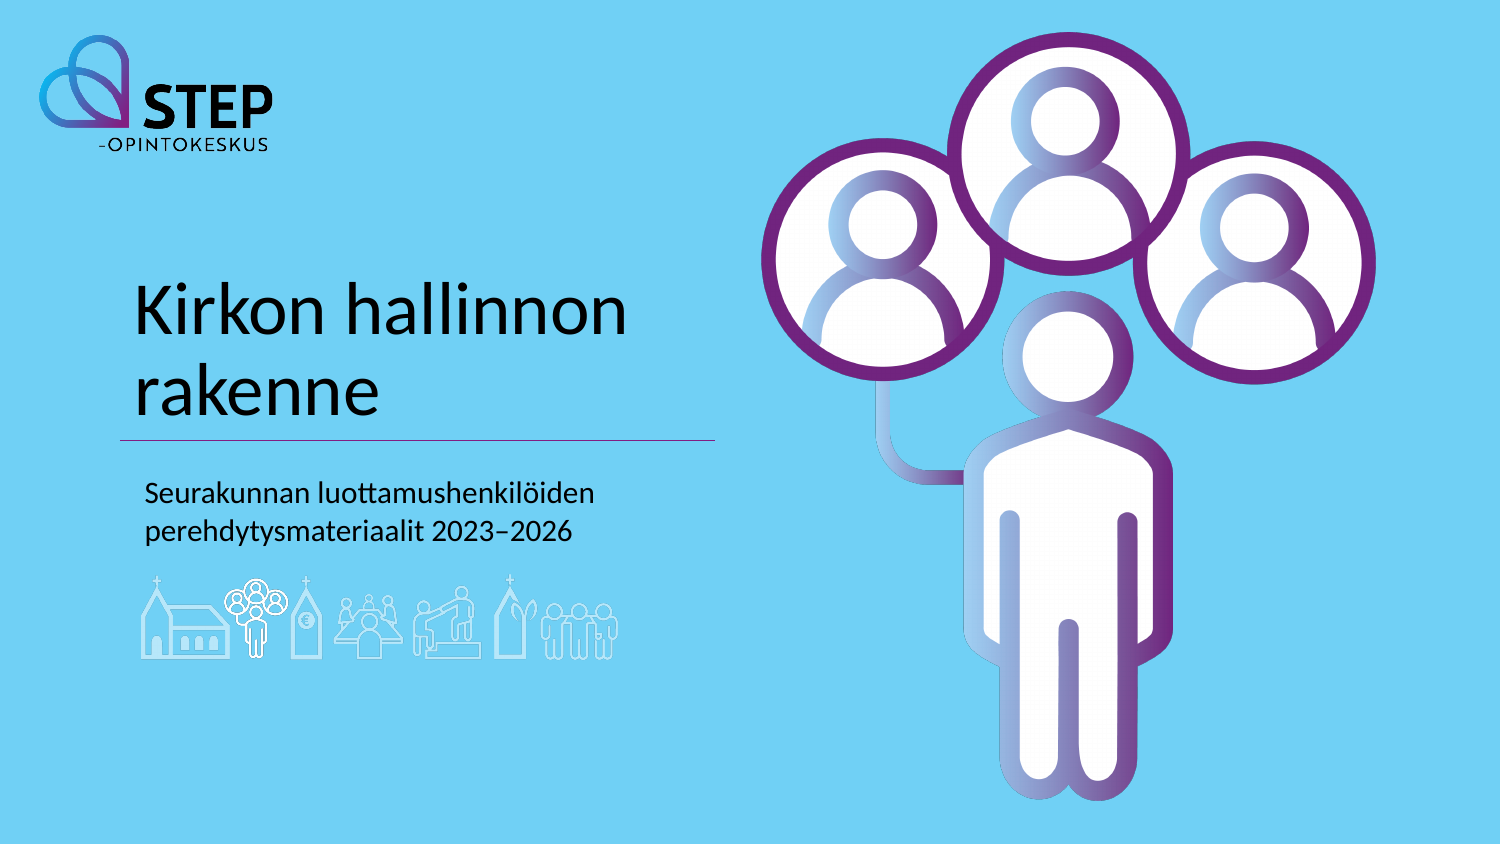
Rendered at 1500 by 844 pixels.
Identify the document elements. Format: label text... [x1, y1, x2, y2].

subtitle Seurakunnan luottamushenkilöiden perehdytysmateriaalit 2023–2026 [129, 465, 761, 556]
picture [141, 574, 618, 665]
picture [9, 4, 302, 182]
title Kirkon hallinnon rakenne [119, 276, 761, 440]
picture [761, 32, 1376, 801]
